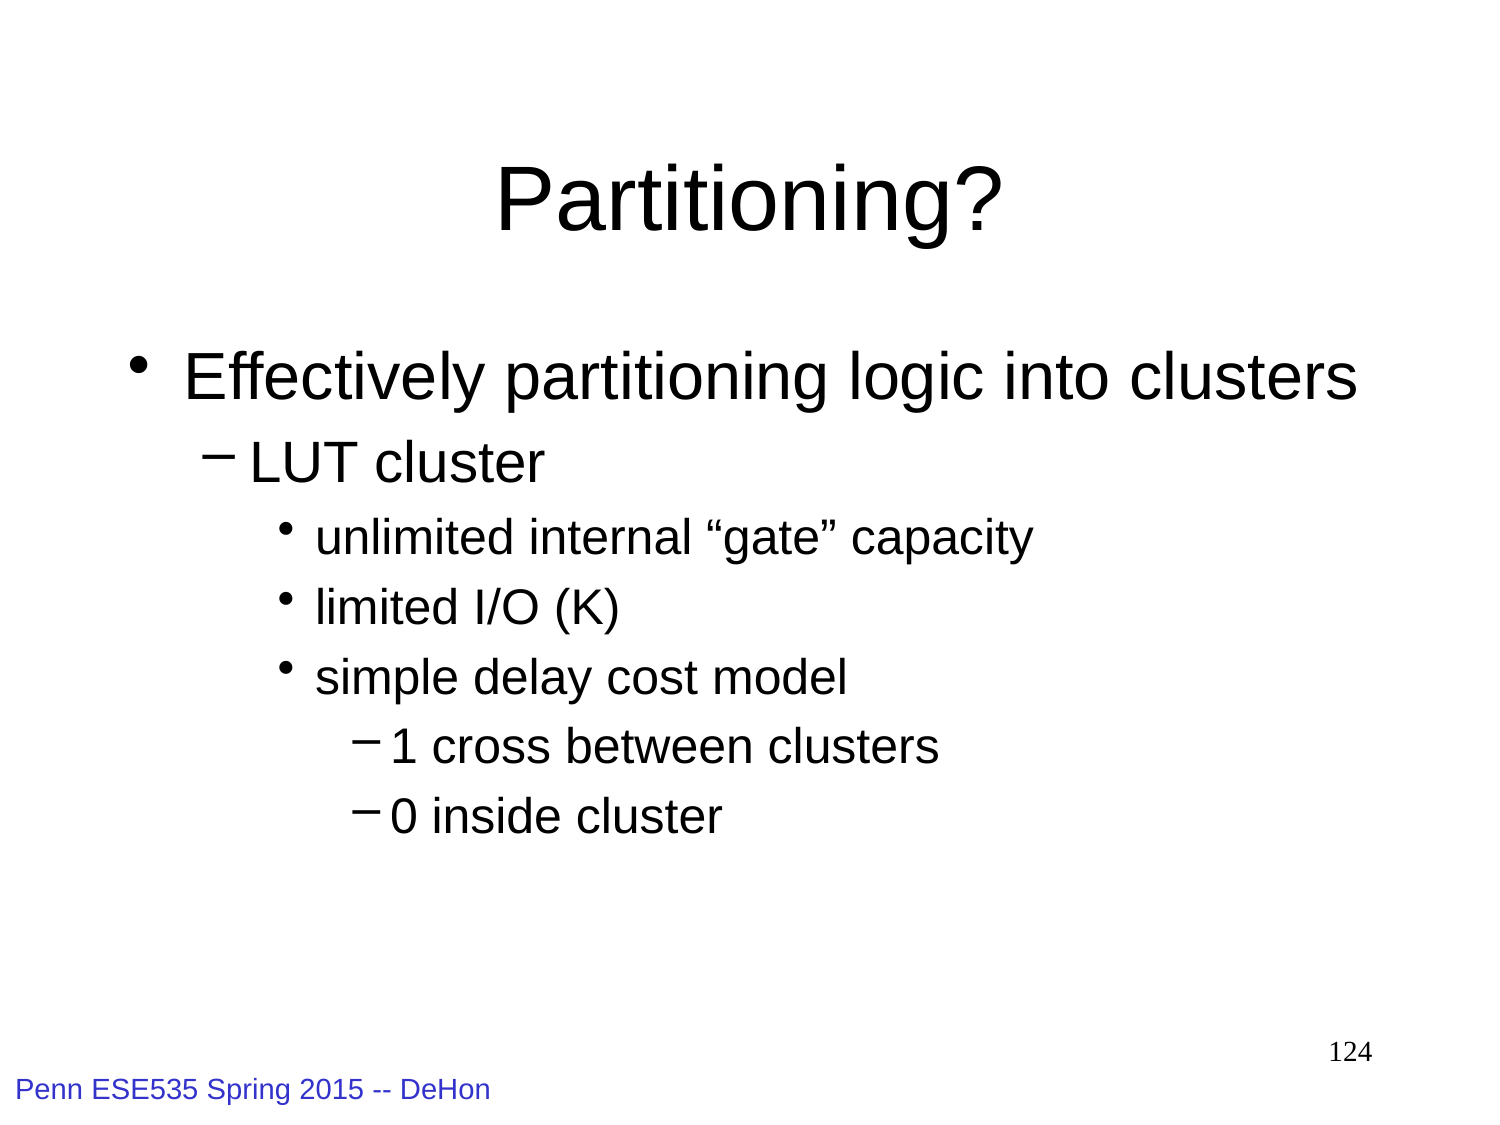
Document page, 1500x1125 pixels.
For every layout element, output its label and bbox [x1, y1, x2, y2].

list [112, 324, 1388, 1001]
title [112, 99, 1388, 288]
slide_number [1074, 1024, 1388, 1101]
slide_number [0, 1062, 576, 1125]
